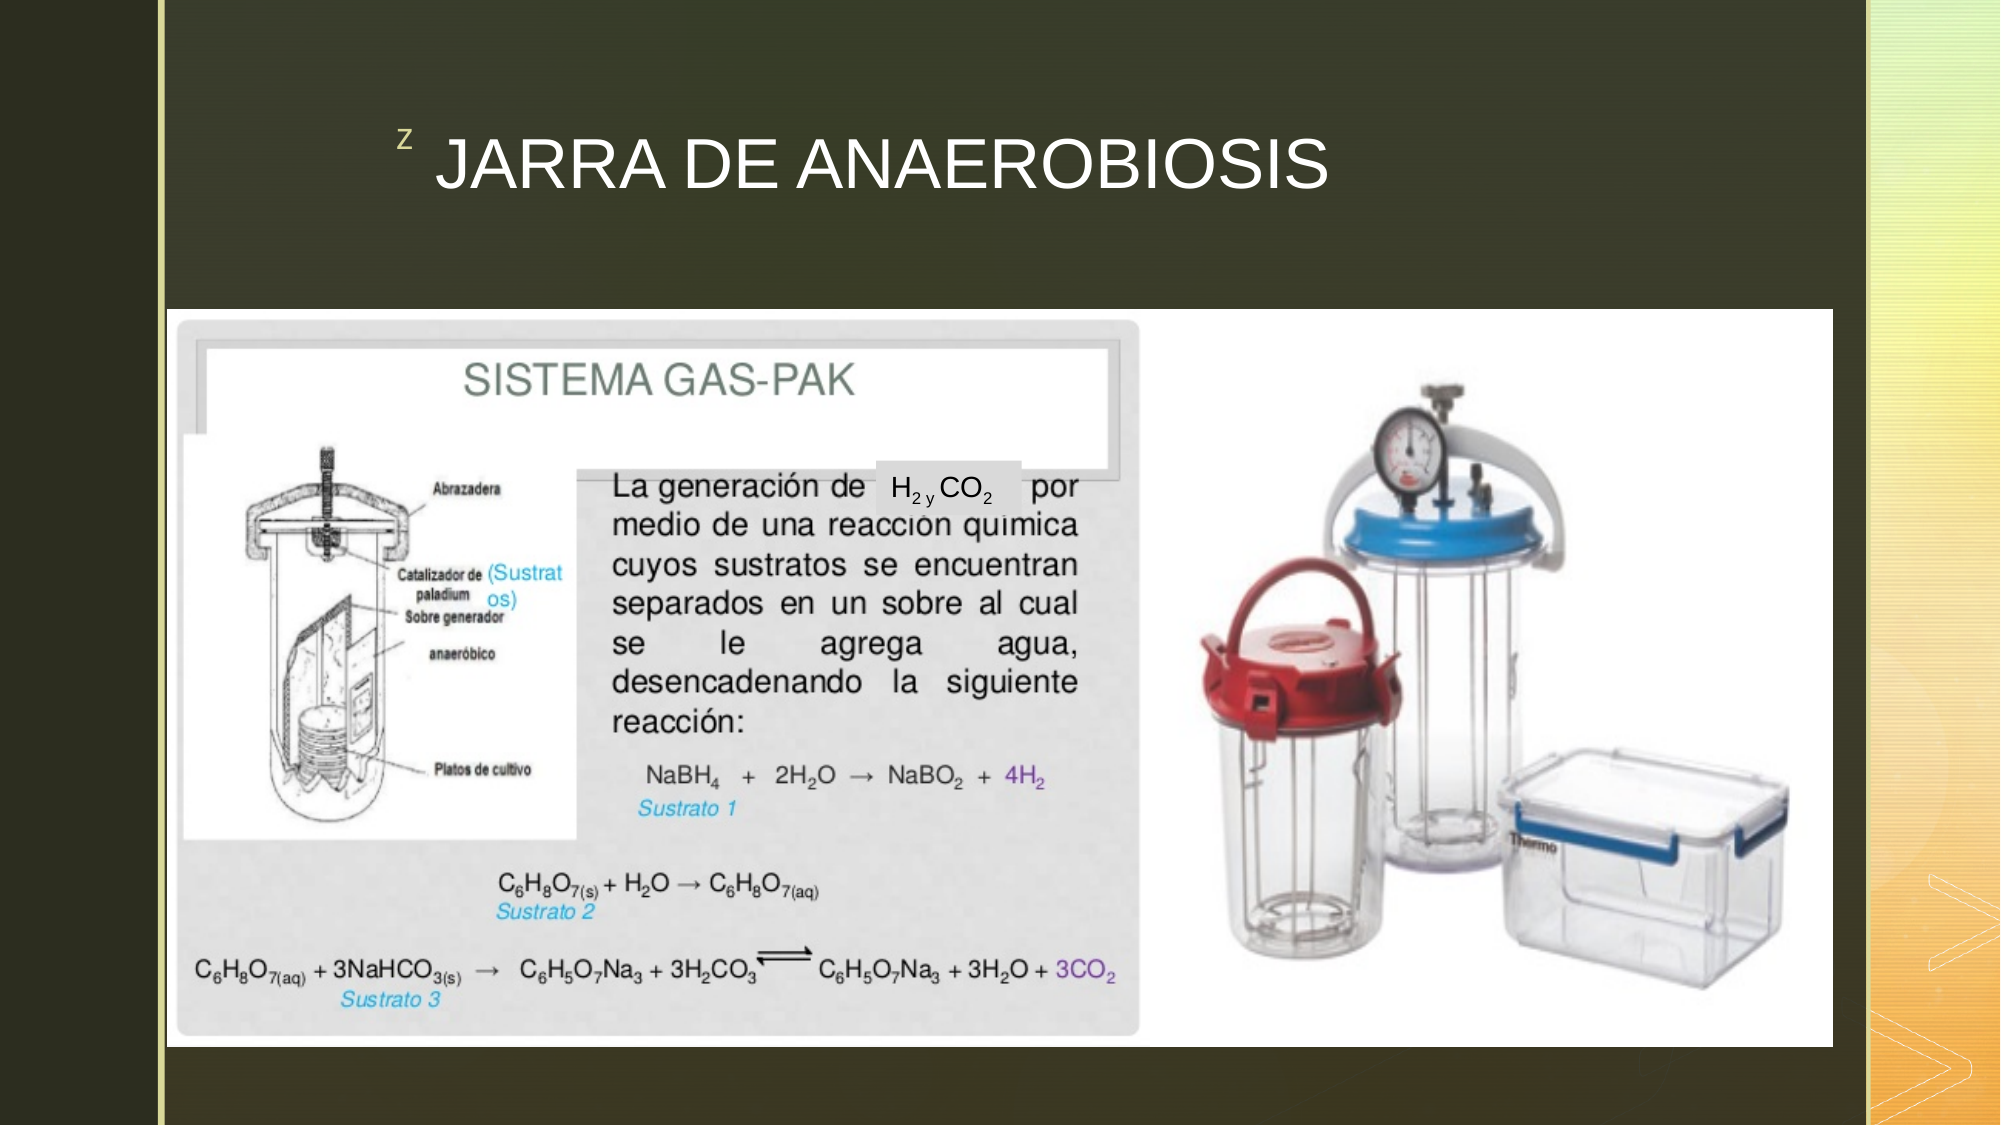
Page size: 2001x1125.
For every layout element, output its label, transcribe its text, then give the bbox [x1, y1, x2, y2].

picture [167, 308, 1151, 1047]
title JARRA DE ANAEROBIOSIS [41, 119, 1347, 297]
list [1151, 308, 1833, 1047]
picture [1871, 0, 2001, 1125]
